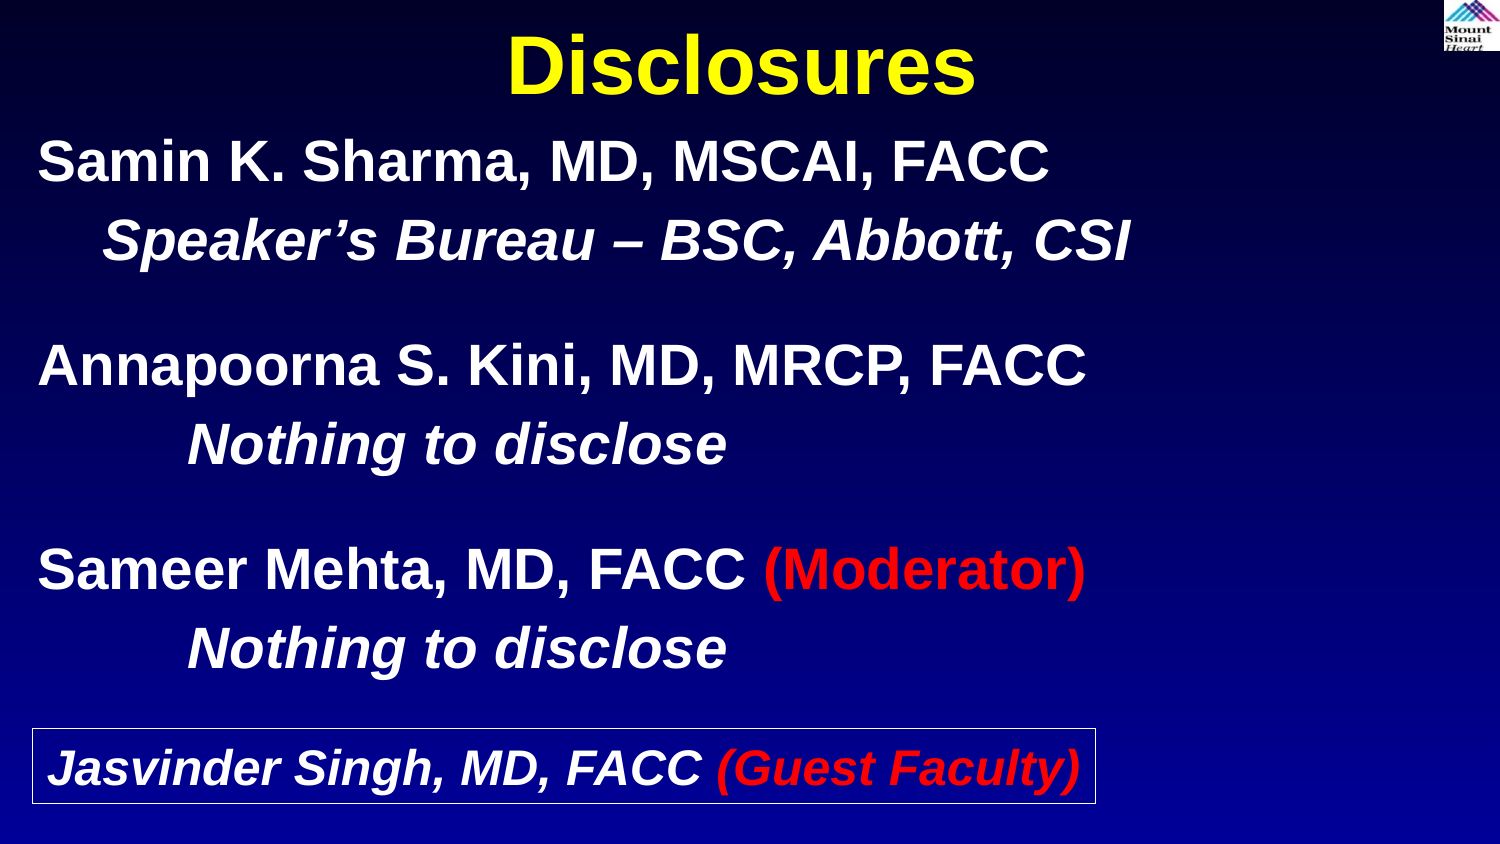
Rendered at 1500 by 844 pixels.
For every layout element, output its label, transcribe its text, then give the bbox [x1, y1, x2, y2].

text_box Disclosures [0, 0, 1484, 122]
picture [1444, 0, 1500, 51]
text_box Samin K. Sharma, MD, MSCAI, FACC Speaker’s Bureau – BSC, Abbott, CSI Annapoorna S. Kini, MD, MRCP, FACC Nothing to disclose Sameer Mehta, MD, FACC (Moderator) Nothing to disclose [22, 123, 1458, 701]
text_box Jasvinder Singh, MD, FACC (Guest Faculty) [32, 728, 1096, 804]
